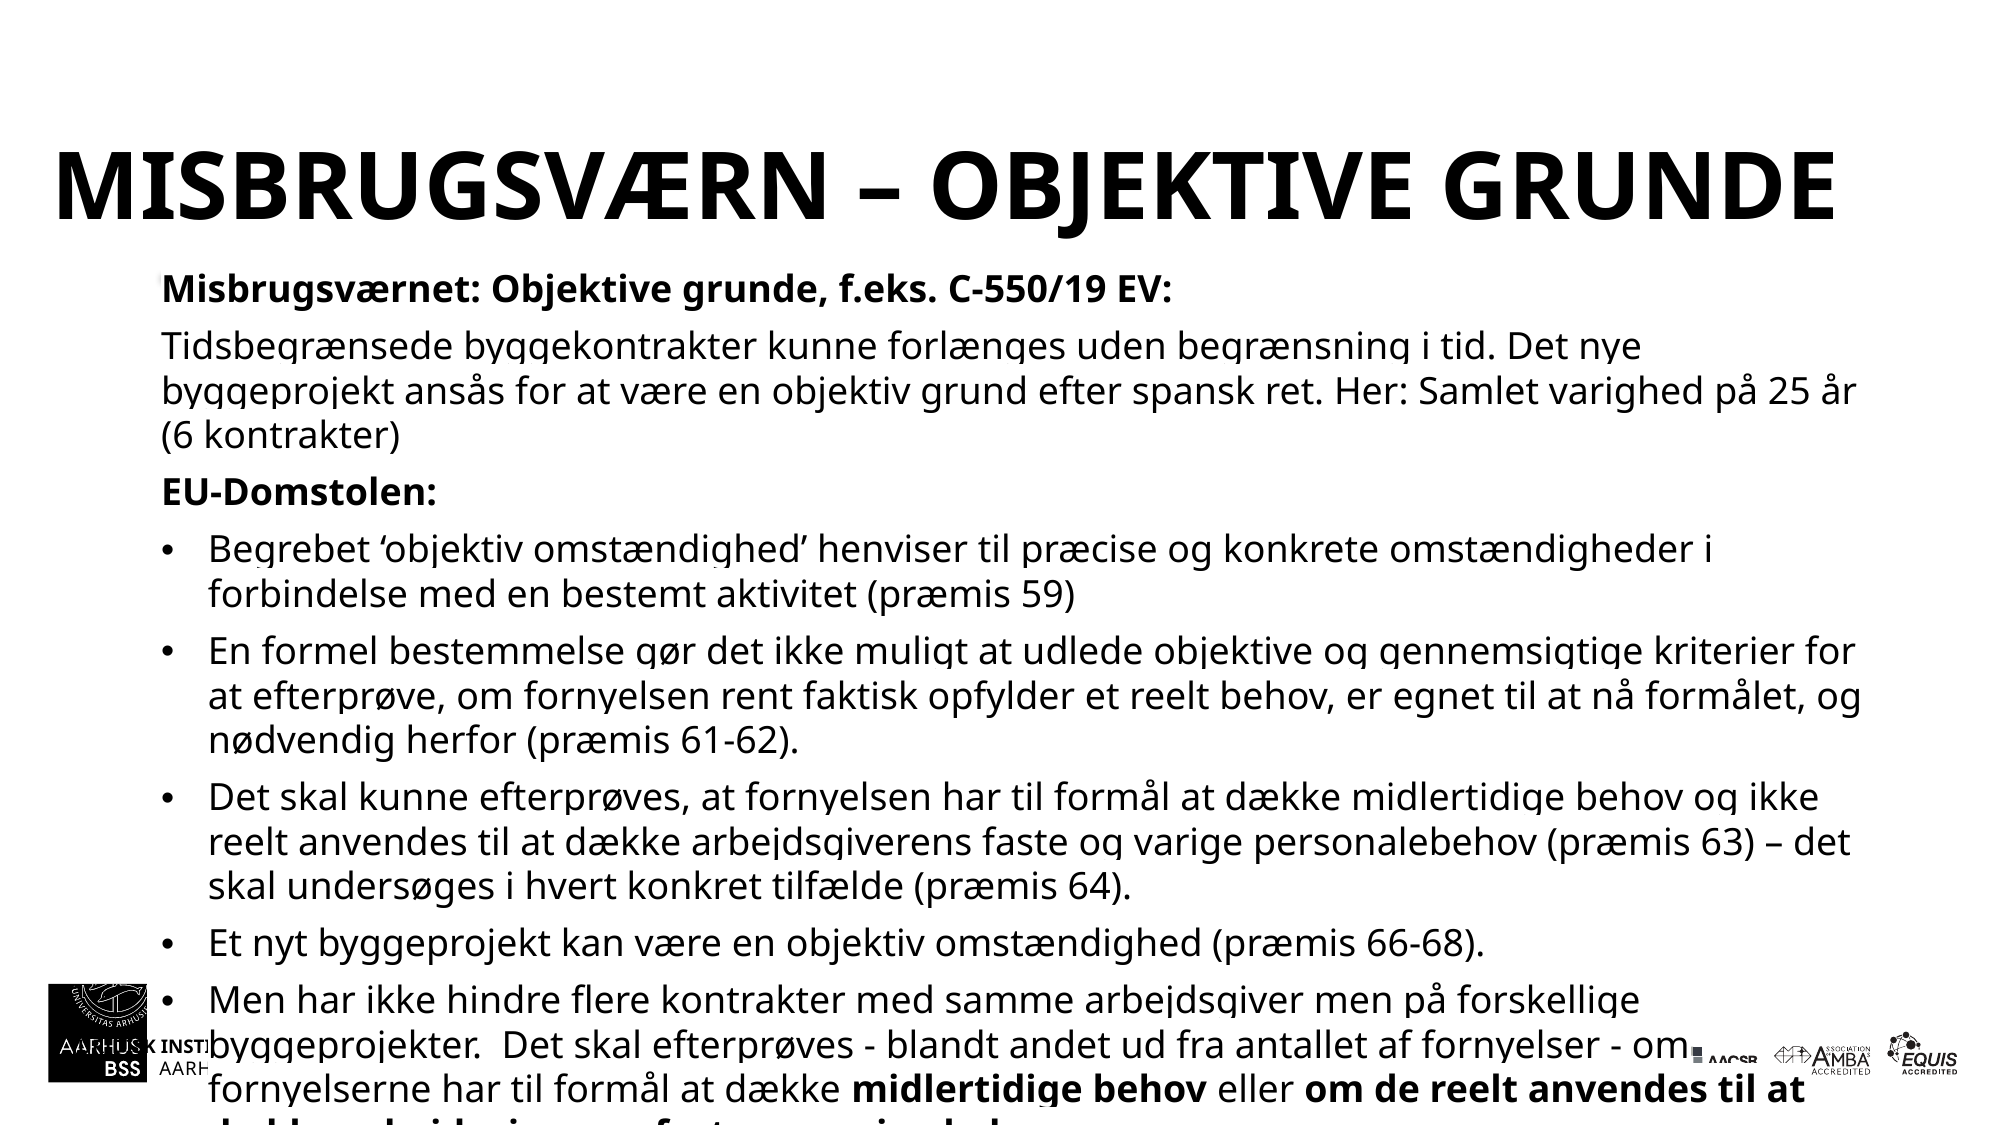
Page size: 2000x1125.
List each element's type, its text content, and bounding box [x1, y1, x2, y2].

list Misbrugsværnet: Objektive grunde, f.eks. C-550/19 EV: Tidsbegrænsede byggekontrakter kunne forlænges uden begrænsning i tid. Det nye byggeprojekt ansås for at være en objektiv grund efter spansk ret. Her: Samlet varighed på 25 år (6 kontrakter) EU-Domstolen: Begrebet ‘objektiv omstændighed’ henviser til præcise og konkrete omstændigheder i forbindelse med en bestemt aktivitet (præmis 59) En formel bestemmelse gør det ikke muligt at udlede objektive og gennemsigtige kriterier for at efterprøve, om fornyelsen rent faktisk opfylder et reelt behov, er egnet til at nå formålet, og nødvendig herfor (præmis 61-62). Det skal kunne efterprøves, at fornyelsen har til formål at dække midlertidige behov og ikke reelt anvendes til at dække arbejdsgiverens faste og varige personalebehov (præmis 63) – det skal undersøges i hvert konkret tilfælde (præmis 64). Et nyt byggeprojekt kan være en objektiv omstændighed (præmis 66-68). Men har ikke hindre flere kontrakter med samme arbejdsgiver men på forskellige byggeprojekter. Det skal efterprøves - blandt andet ud fra antallet af fornyelser - om fornyelserne har til formål at dække midlertidige behov eller om de reelt anvendes til at dække arbejdsgiverens faste og varige behov. [160, 266, 1874, 1078]
title Misbrugsværn – objektive grunde [51, 24, 1948, 240]
